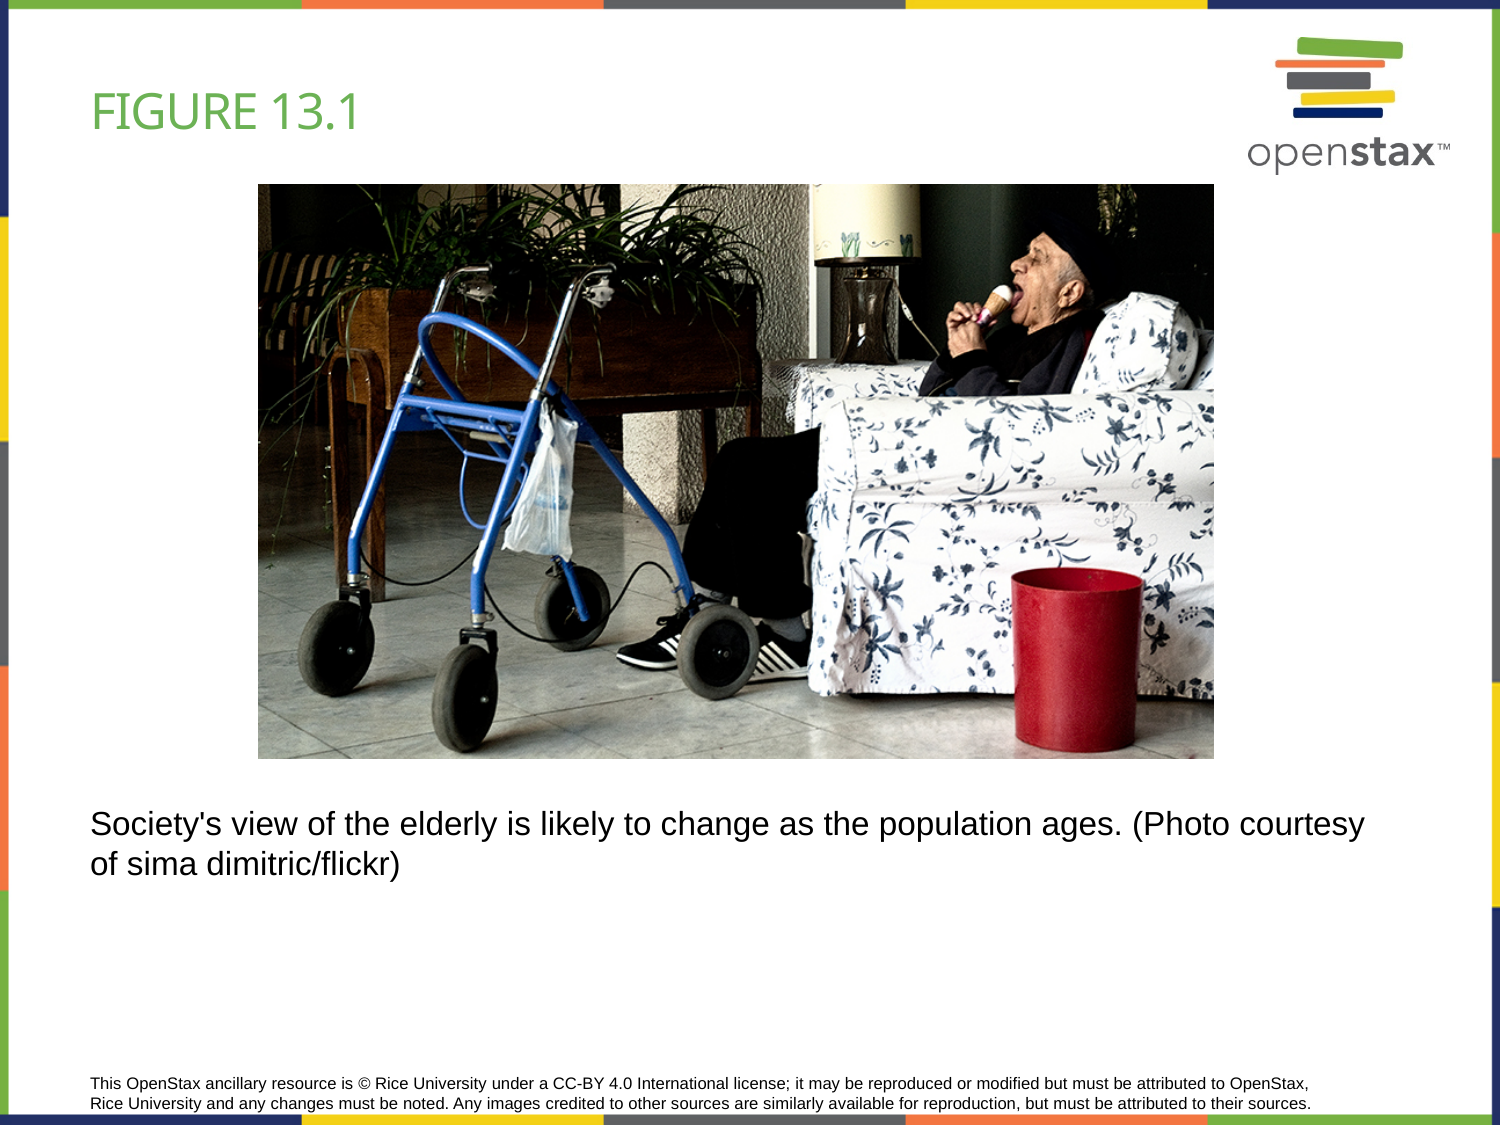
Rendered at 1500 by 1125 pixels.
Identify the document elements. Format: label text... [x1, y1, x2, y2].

list Society's view of the elderly is likely to change as the population ages. (Photo courtesy of sima dimitric/flickr) [74, 794, 1398, 987]
picture [0, 0, 1500, 1125]
footer This OpenStax ancillary resource is © Rice University under a CC-BY 4.0 International license; it may be reproduced or modified but must be attributed to OpenStax, Rice University and any changes must be noted. Any images credited to other sources are similarly available for reproduction, but must be attributed to their sources. [75, 1065, 1346, 1112]
title Figure 13.1 [75, 39, 1246, 148]
